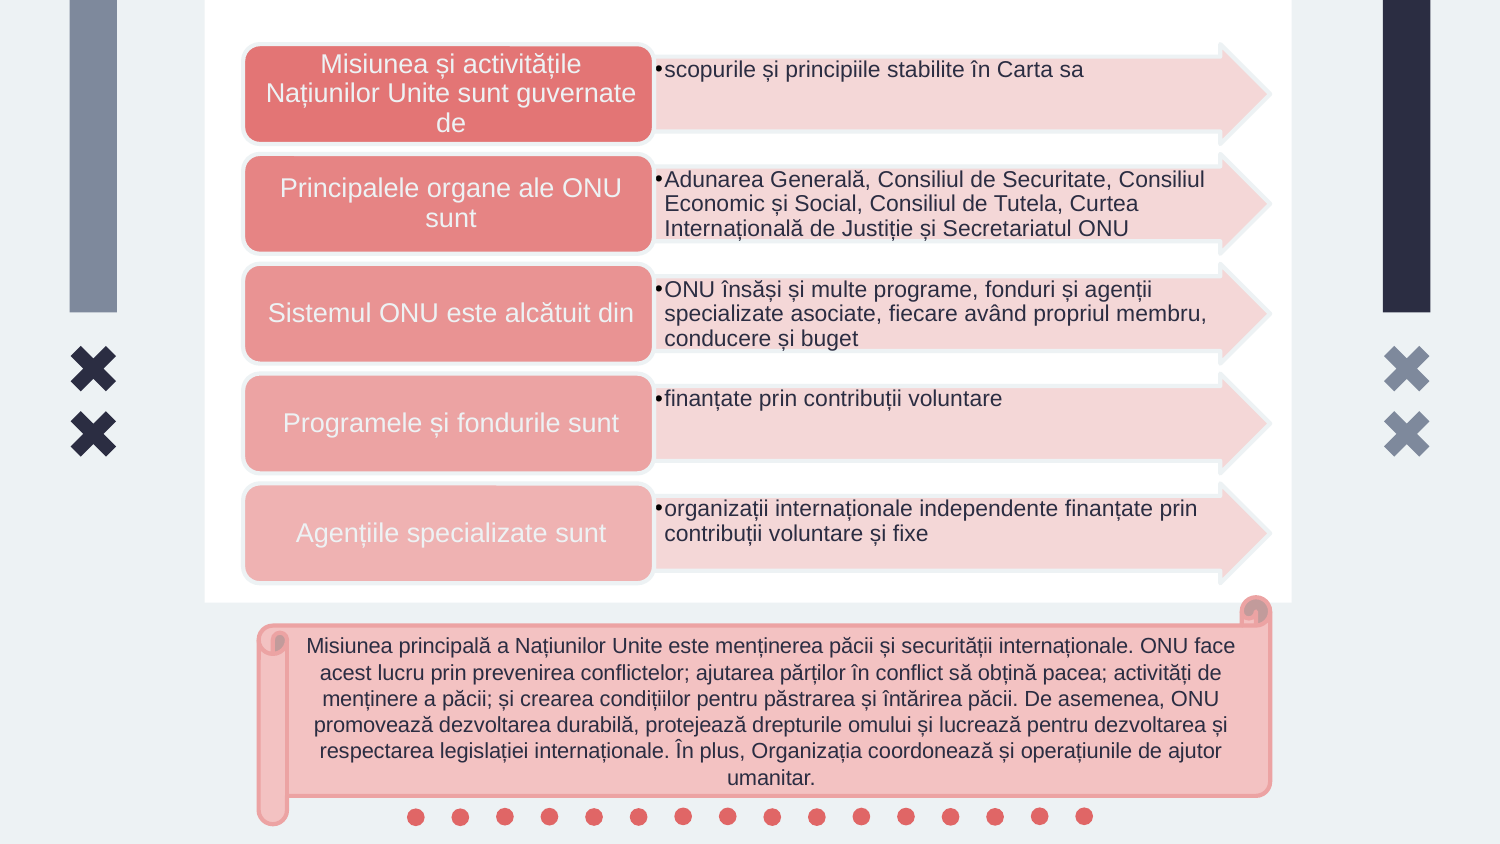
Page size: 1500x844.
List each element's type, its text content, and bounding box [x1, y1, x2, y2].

text_box Misiunea principală a Națiunilor Unite este menținerea păcii și securității internaționale. ONU face acest lucru prin prevenirea conflictelor; ajutarea părților în conflict să obțină pacea; activități de menținere a păcii; și crearea condițiilor pentru păstrarea și întărirea păcii. De asemenea, ONU promovează dezvoltarea durabilă, protejează drepturile omului și lucrează pentru dezvoltarea și respectarea legislației internaționale. În plus, Organizația coordonează și operațiunile de ajutor umanitar. [256, 595, 1273, 827]
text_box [242, 43, 1271, 584]
